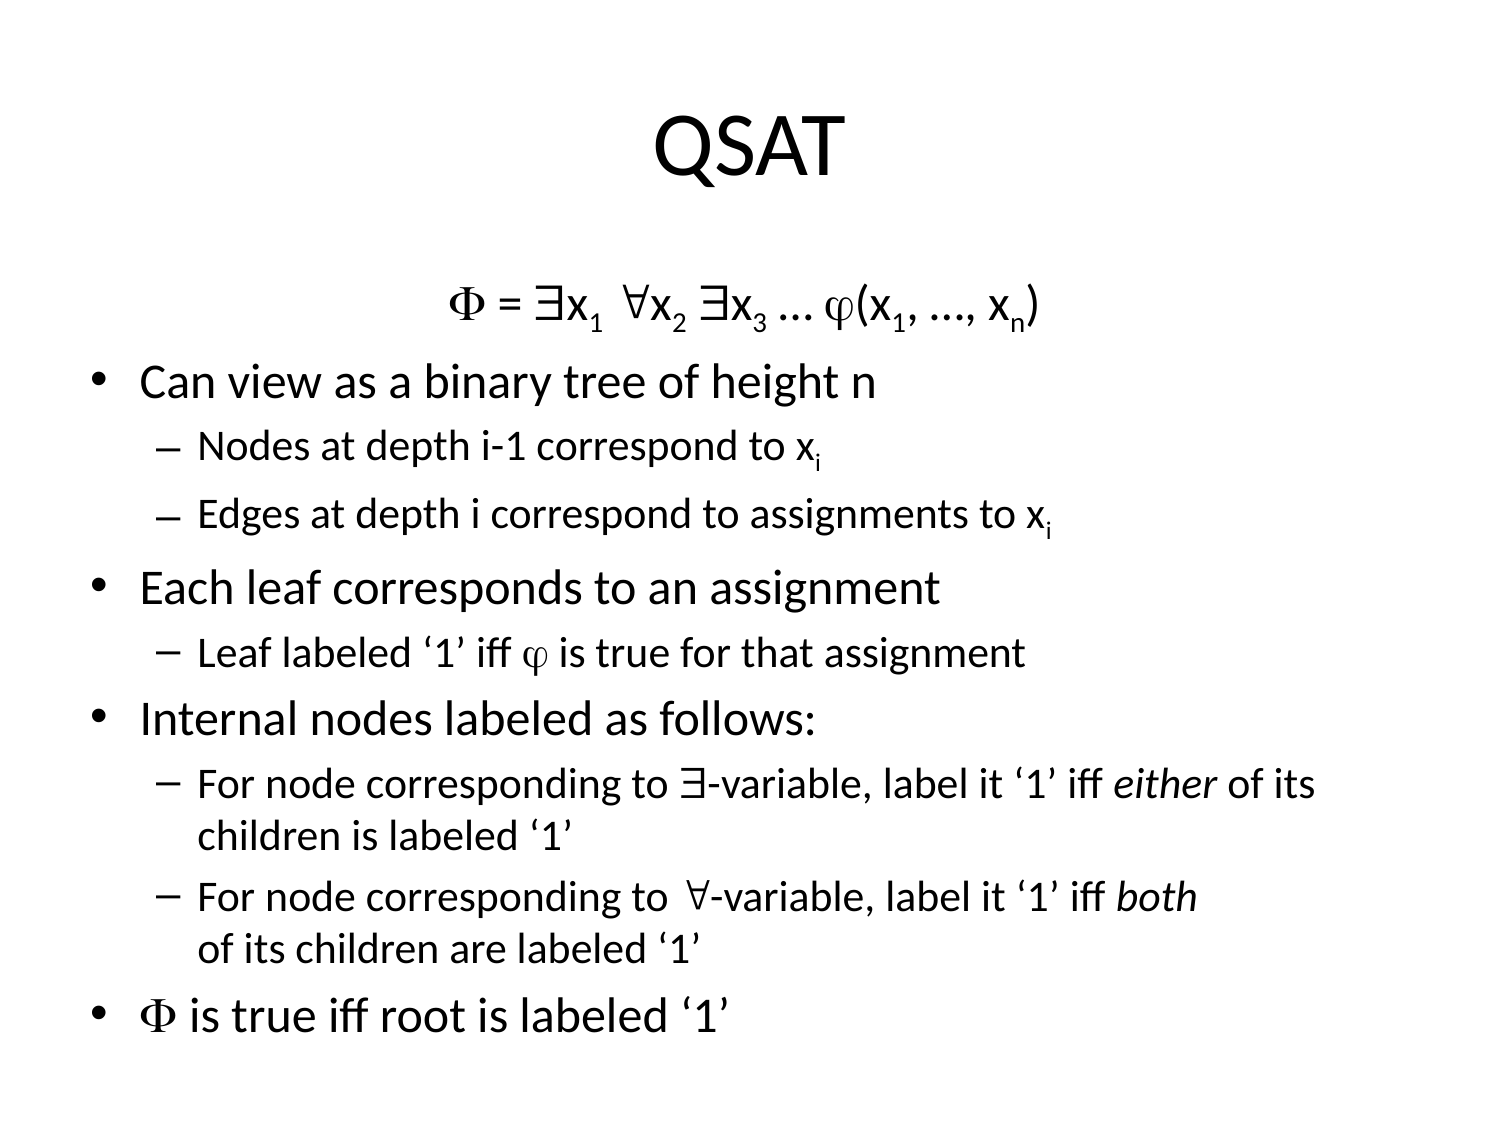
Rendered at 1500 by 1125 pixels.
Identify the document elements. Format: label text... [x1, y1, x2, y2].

title QSAT [75, 45, 1425, 233]
list  = x1 x2 x3 … (x1, …, xn) Can view as a binary tree of height n Nodes at depth i-1 correspond to xi Edges at depth i correspond to assignments to xi Each leaf corresponds to an assignment Leaf labeled ‘1’ iff  is true for that assignment Internal nodes labeled as follows: For node corresponding to -variable, label it ‘1’ iff either of its children is labeled ‘1’ For node corresponding to -variable, label it ‘1’ iff both of its children are labeled ‘1’  is true iff root is labeled ‘1’ [75, 262, 1425, 1050]
